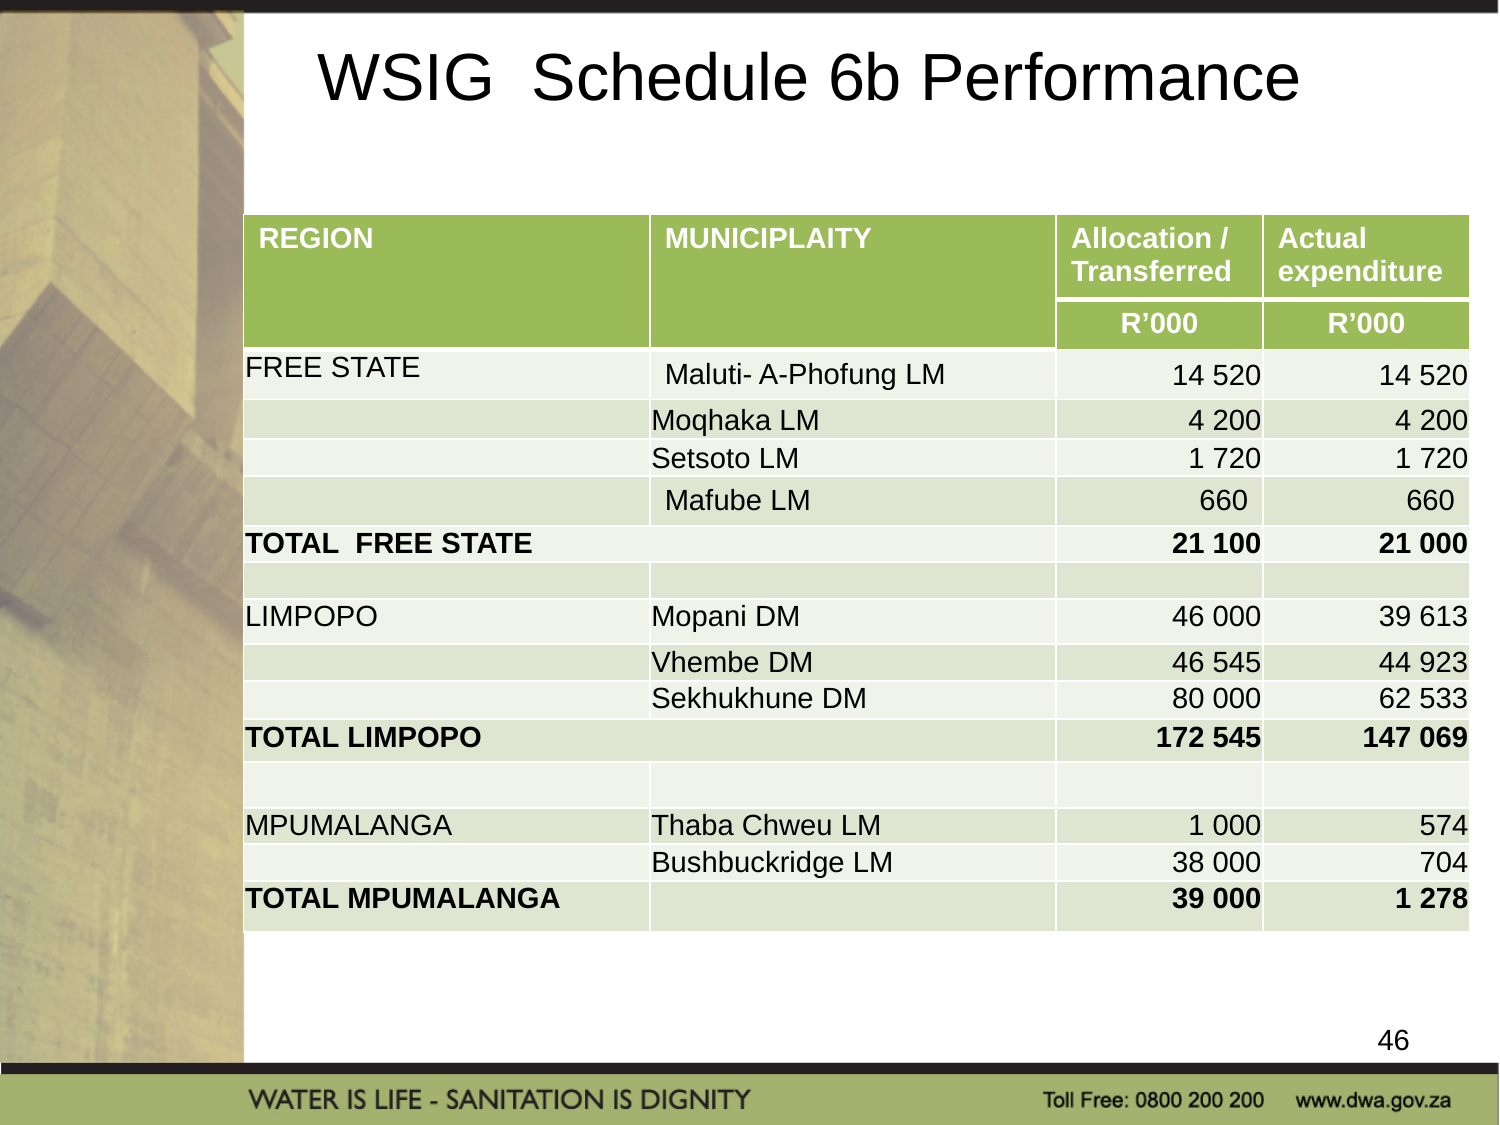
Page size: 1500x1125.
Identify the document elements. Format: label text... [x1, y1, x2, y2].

picture [0, 0, 1500, 1125]
table_cell 1 278 [1264, 882, 1469, 931]
table_cell R’000 [1057, 302, 1262, 349]
table_cell 46 000 [1057, 600, 1262, 643]
table_cell 80 000 [1057, 682, 1262, 718]
table_cell 4 200 [1264, 400, 1469, 438]
table_cell [651, 763, 1055, 807]
table_cell [244, 645, 649, 680]
table_cell [244, 400, 649, 438]
table_header REGION [244, 215, 649, 347]
table_cell 44 923 [1264, 645, 1469, 680]
table_cell Moqhaka LM [651, 400, 1055, 438]
table_cell 172 545 [1057, 720, 1262, 761]
table_cell [1264, 563, 1469, 598]
table_header Actual expenditure [1264, 215, 1469, 297]
table_cell 39 000 [1057, 882, 1262, 931]
table_cell Maluti- A-Phofung LM [651, 352, 1055, 399]
table_cell TOTAL LIMPOPO [244, 720, 1055, 761]
table_cell [244, 682, 649, 718]
table_cell [651, 563, 1055, 598]
table_header Allocation / Transferred [1057, 215, 1262, 297]
table_cell R’000 [1264, 302, 1469, 349]
table_cell [1057, 763, 1262, 807]
table_cell 21 100 [1057, 527, 1262, 561]
table_header MUNICIPLAITY [651, 215, 1055, 347]
table_cell [1057, 563, 1262, 598]
table_cell 704 [1264, 845, 1469, 880]
table_cell LIMPOPO [244, 600, 649, 643]
table_cell TOTAL MPUMALANGA [244, 882, 649, 931]
table_cell 62 533 [1264, 682, 1469, 718]
table_cell [244, 763, 649, 807]
table_cell Vhembe DM [651, 645, 1055, 680]
table_cell MPUMALANGA [244, 809, 649, 843]
table_cell 4 200 [1057, 400, 1262, 438]
table_cell [651, 882, 1055, 931]
table_cell [244, 477, 649, 525]
table_cell Mafube LM [651, 477, 1055, 525]
table_cell Bushbuckridge LM [651, 845, 1055, 880]
table_cell 14 520 [1264, 350, 1469, 399]
table_cell [1264, 763, 1469, 807]
table_cell [244, 845, 649, 880]
table_cell 574 [1264, 809, 1469, 843]
table_cell 147 069 [1264, 720, 1469, 761]
table_cell 46 545 [1057, 645, 1262, 680]
table_cell [244, 440, 649, 475]
table_cell 1 000 [1057, 809, 1262, 843]
table_cell [244, 563, 649, 598]
table_cell 14 520 [1057, 350, 1262, 399]
table_cell 21 000 [1264, 527, 1469, 561]
table_cell Thaba Chweu LM [651, 809, 1055, 843]
table_cell TOTAL FREE STATE [244, 527, 1055, 561]
table_cell 660 [1264, 477, 1469, 525]
table_cell 39 613 [1264, 600, 1469, 643]
table_cell Setsoto LM [651, 440, 1055, 475]
title WSIG Schedule 6b Performance [150, 26, 1471, 132]
table_cell 1 720 [1057, 440, 1262, 475]
table_cell 38 000 [1057, 845, 1262, 880]
table_cell 1 720 [1264, 440, 1469, 475]
table_cell Sekhukhune DM [651, 682, 1055, 718]
table_cell FREE STATE [244, 352, 649, 399]
table_cell Mopani DM [651, 600, 1055, 643]
table_cell 660 [1057, 477, 1262, 525]
slide_number 46 [1074, 1013, 1425, 1074]
